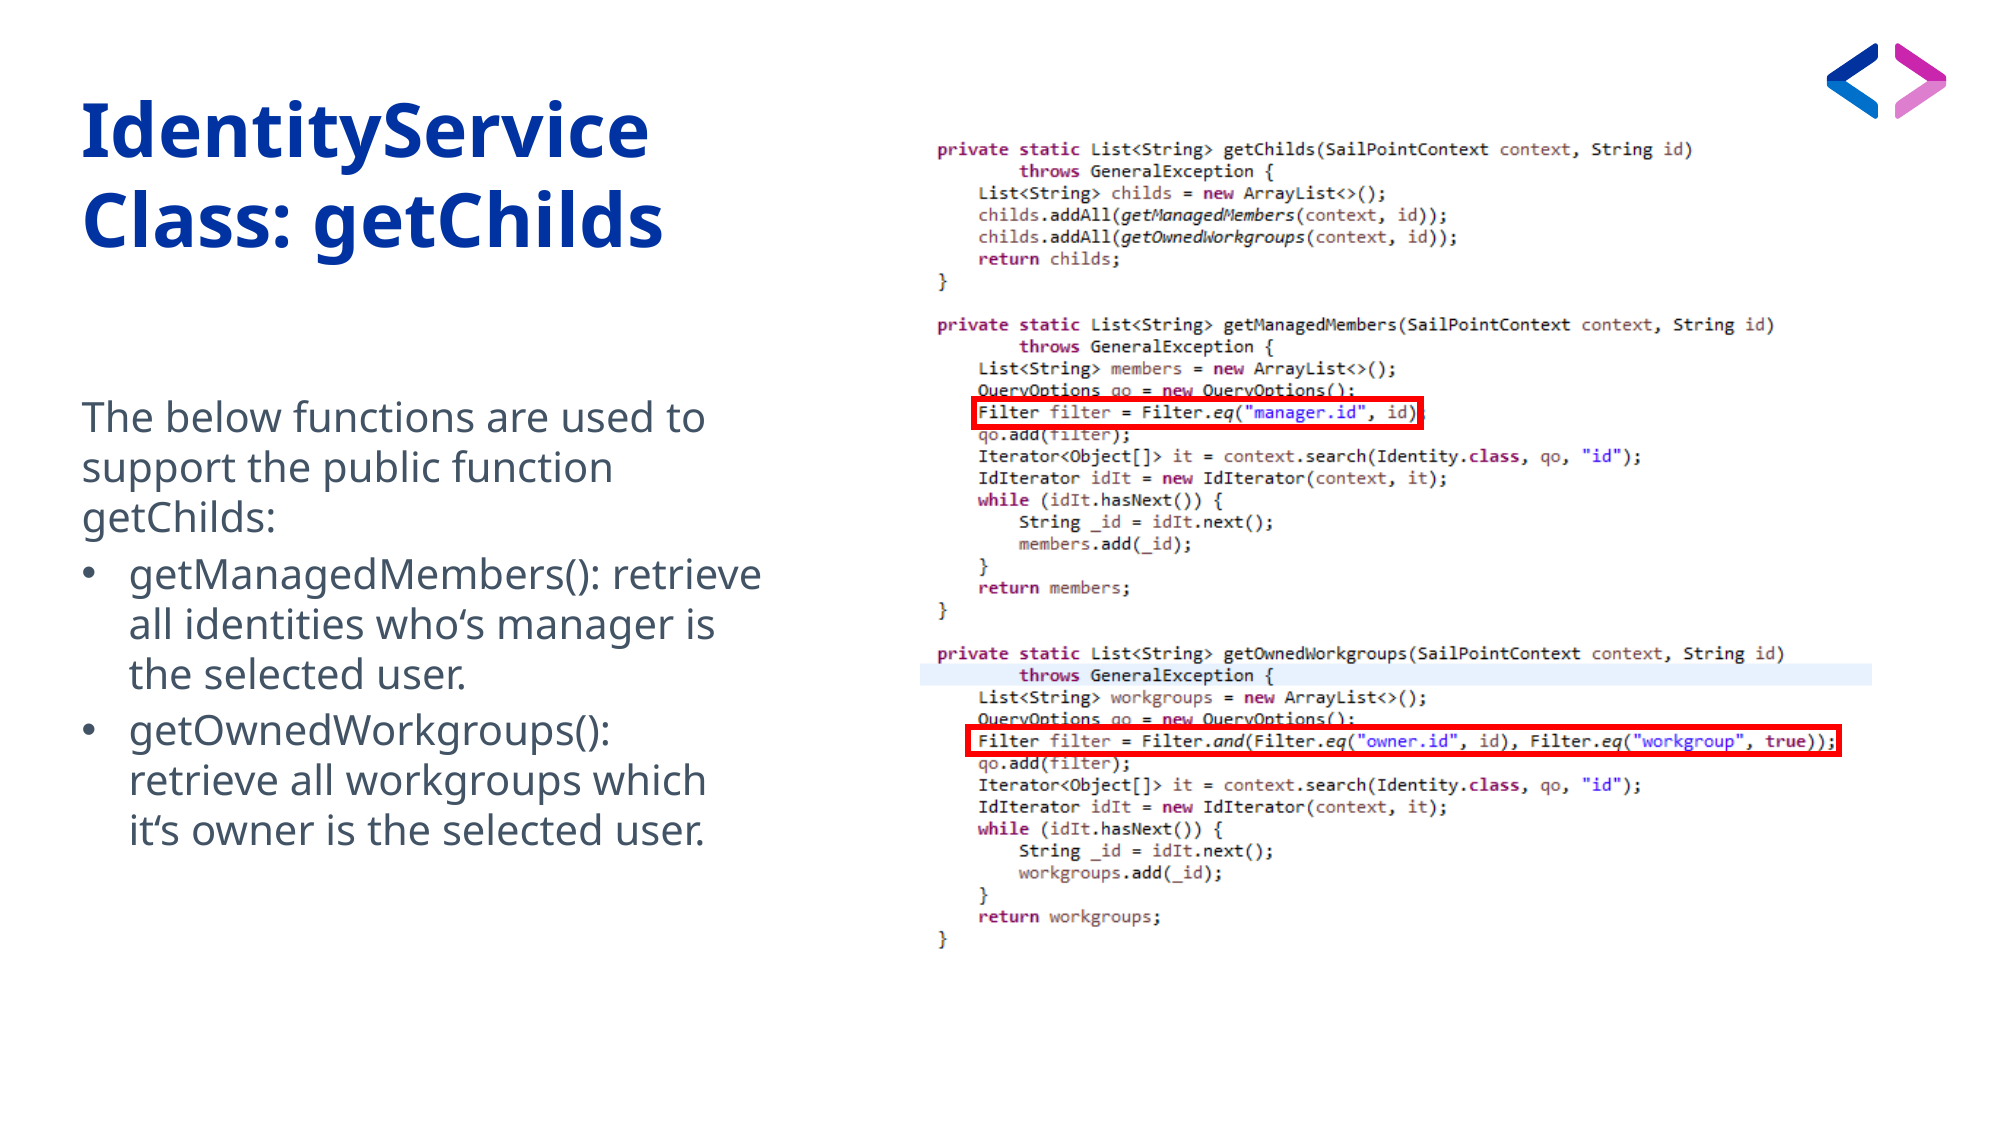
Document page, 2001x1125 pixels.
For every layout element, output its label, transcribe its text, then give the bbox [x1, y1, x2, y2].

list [920, 129, 1872, 962]
title IdentityService Class: getChilds [66, 75, 783, 338]
list The below functions are used to support the public function getChilds: getManagedMembers(): retrieve all identities who‘s manager is the selected user. getOwnedWorkgroups(): retrieve all workgroups which it‘s owner is the selected user. [66, 383, 783, 963]
picture [1811, 18, 1962, 144]
